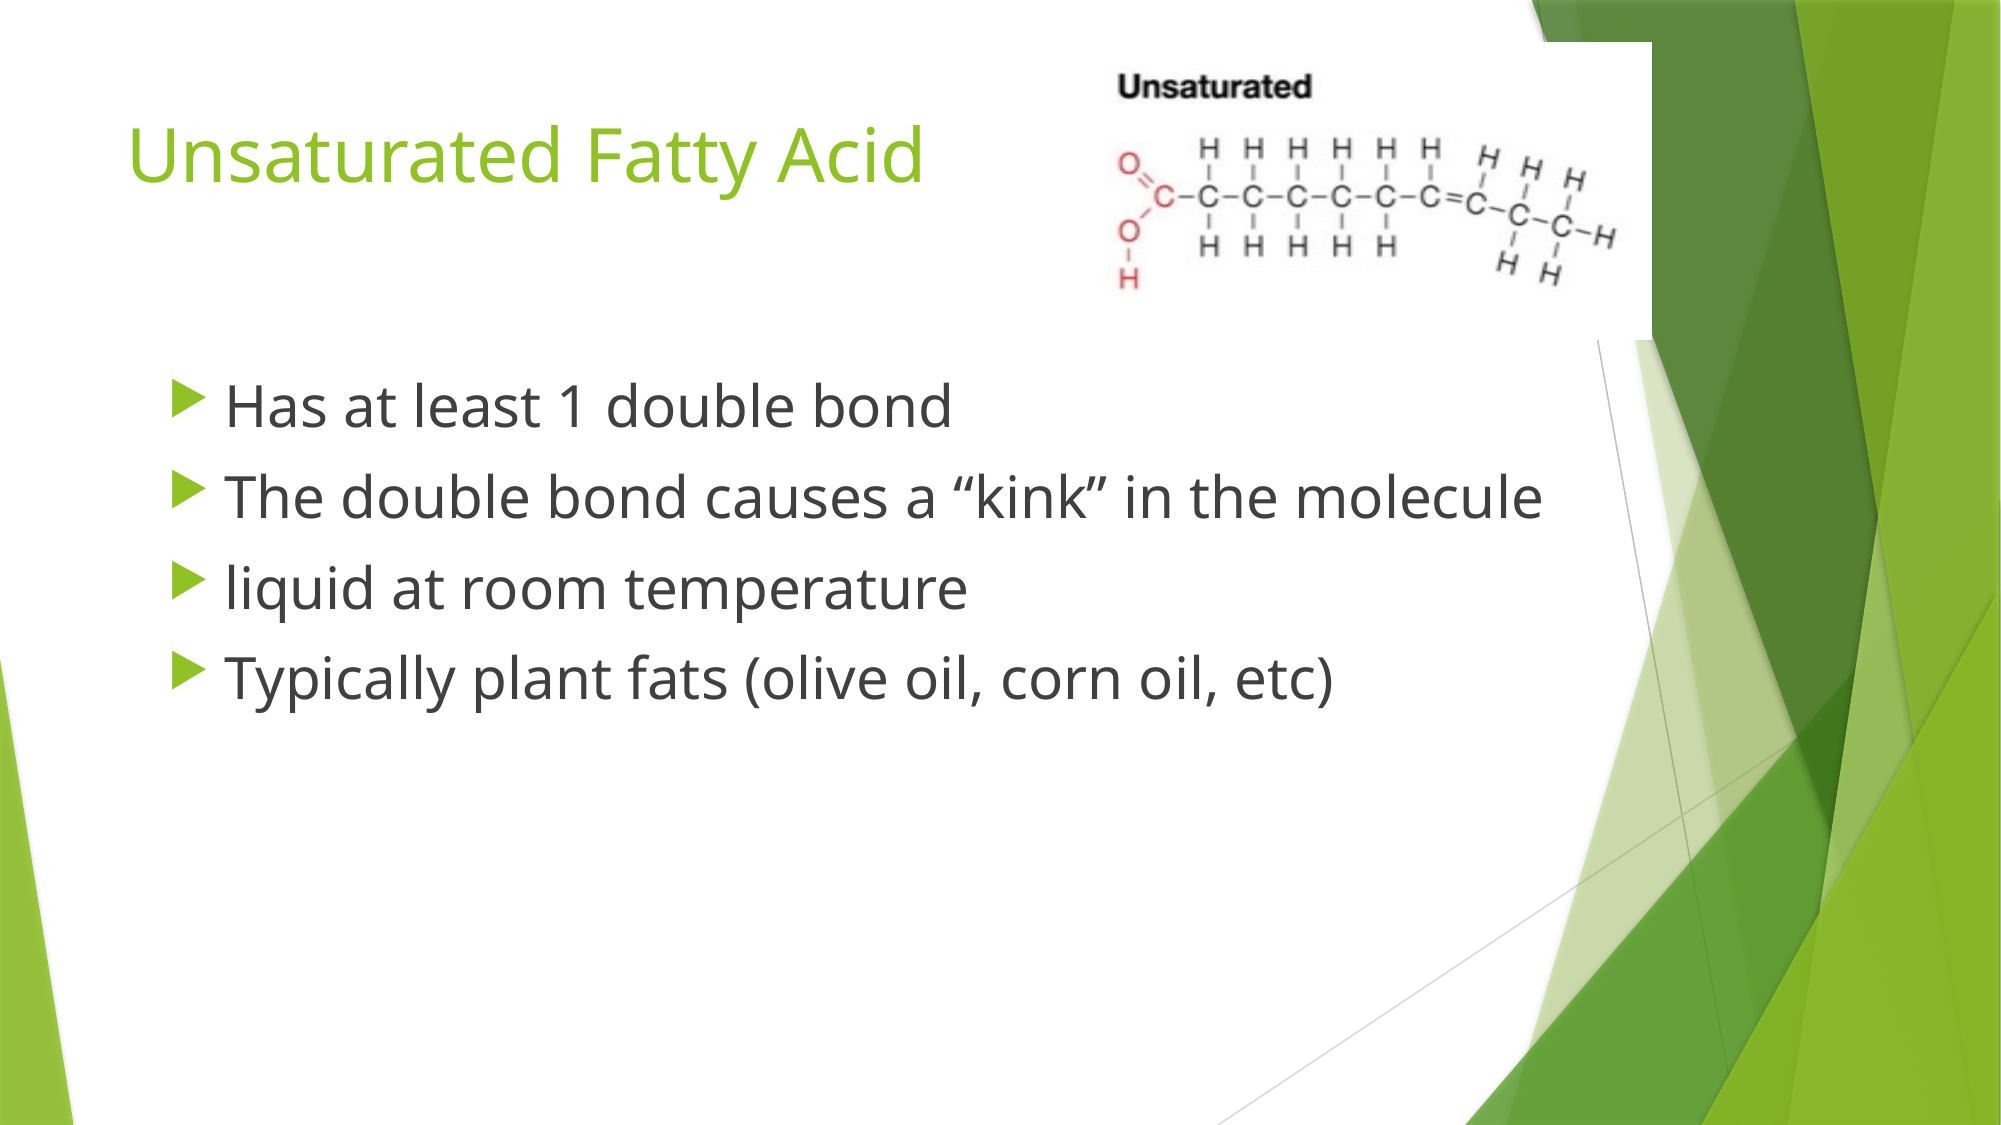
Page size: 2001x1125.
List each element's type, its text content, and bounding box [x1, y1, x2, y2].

picture [1070, 42, 1652, 340]
title Unsaturated Fatty Acid [111, 99, 1065, 317]
list Has at least 1 double bond The double bond causes a “kink” in the molecule liquid at room temperature Typically plant fats (olive oil, corn oil, etc) [152, 362, 1564, 999]
